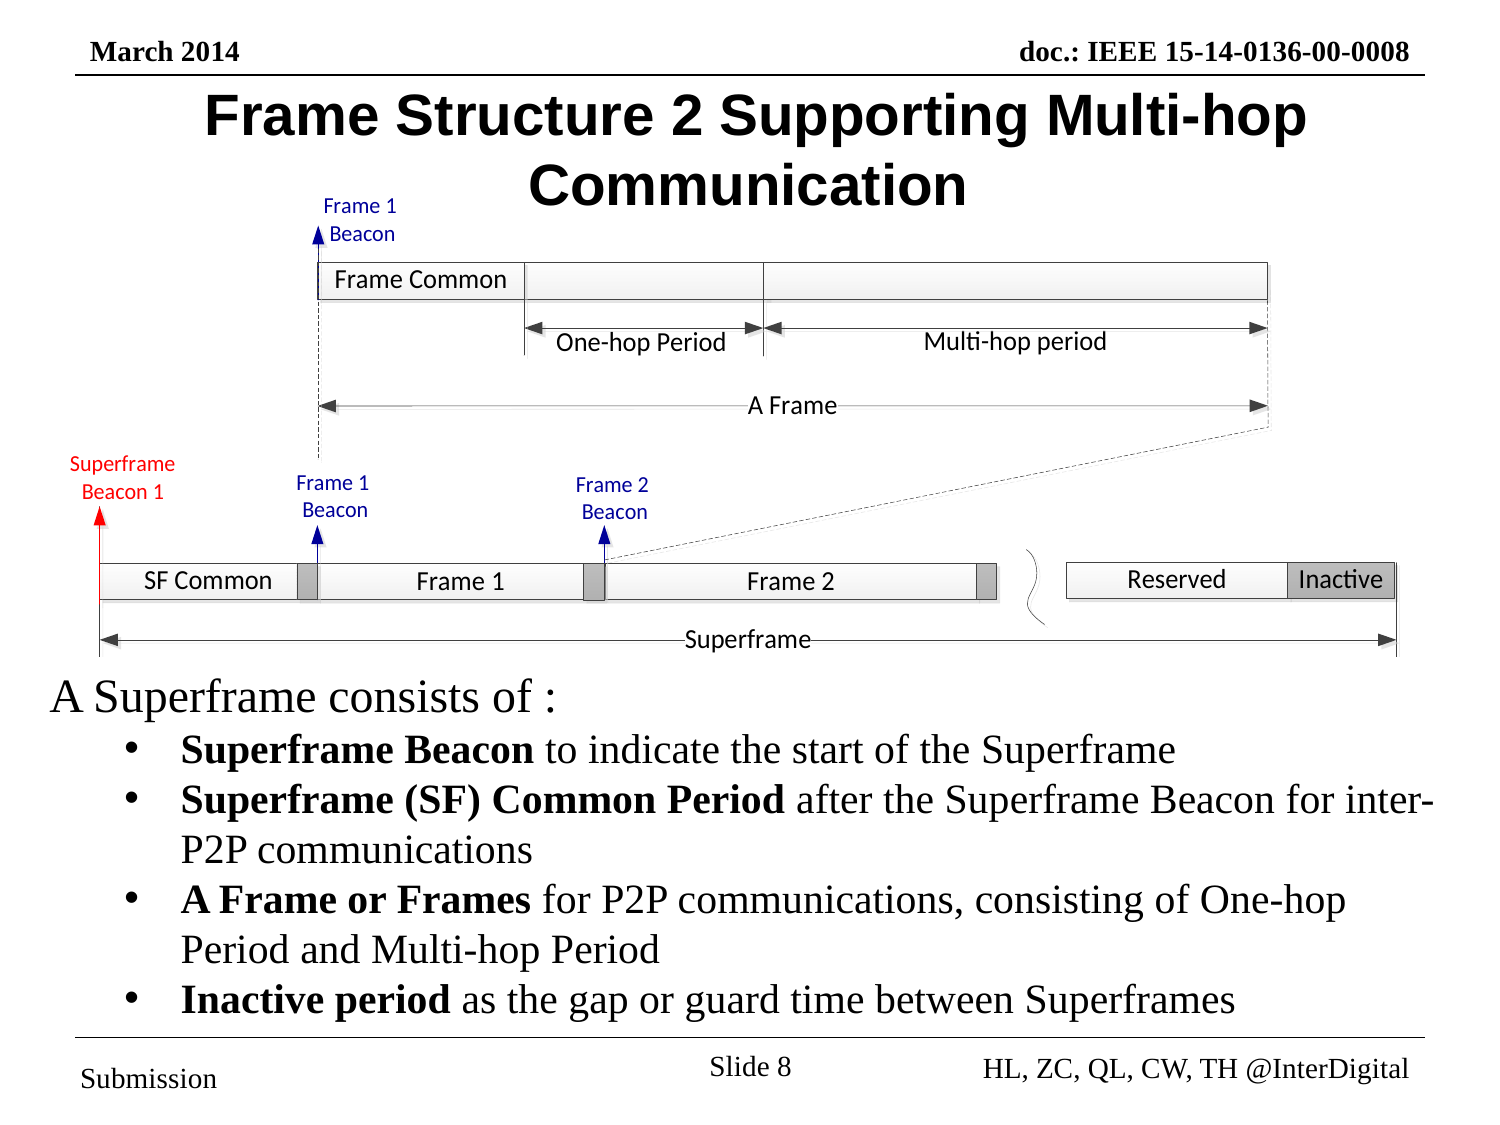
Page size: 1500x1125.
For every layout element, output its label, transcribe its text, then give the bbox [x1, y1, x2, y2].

text_box A Superframe consists of : Superframe Beacon to indicate the start of the Superframe Superframe (SF) Common Period after the Superframe Beacon for inter-P2P communications A Frame or Frames for P2P communications, consisting of One-hop Period and Multi-hop Period Inactive period as the gap or guard time between Superframes [34, 656, 1462, 1012]
title Frame Structure 2 Supporting Multi-hop Communication [53, 86, 1461, 209]
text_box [52, 193, 1422, 658]
